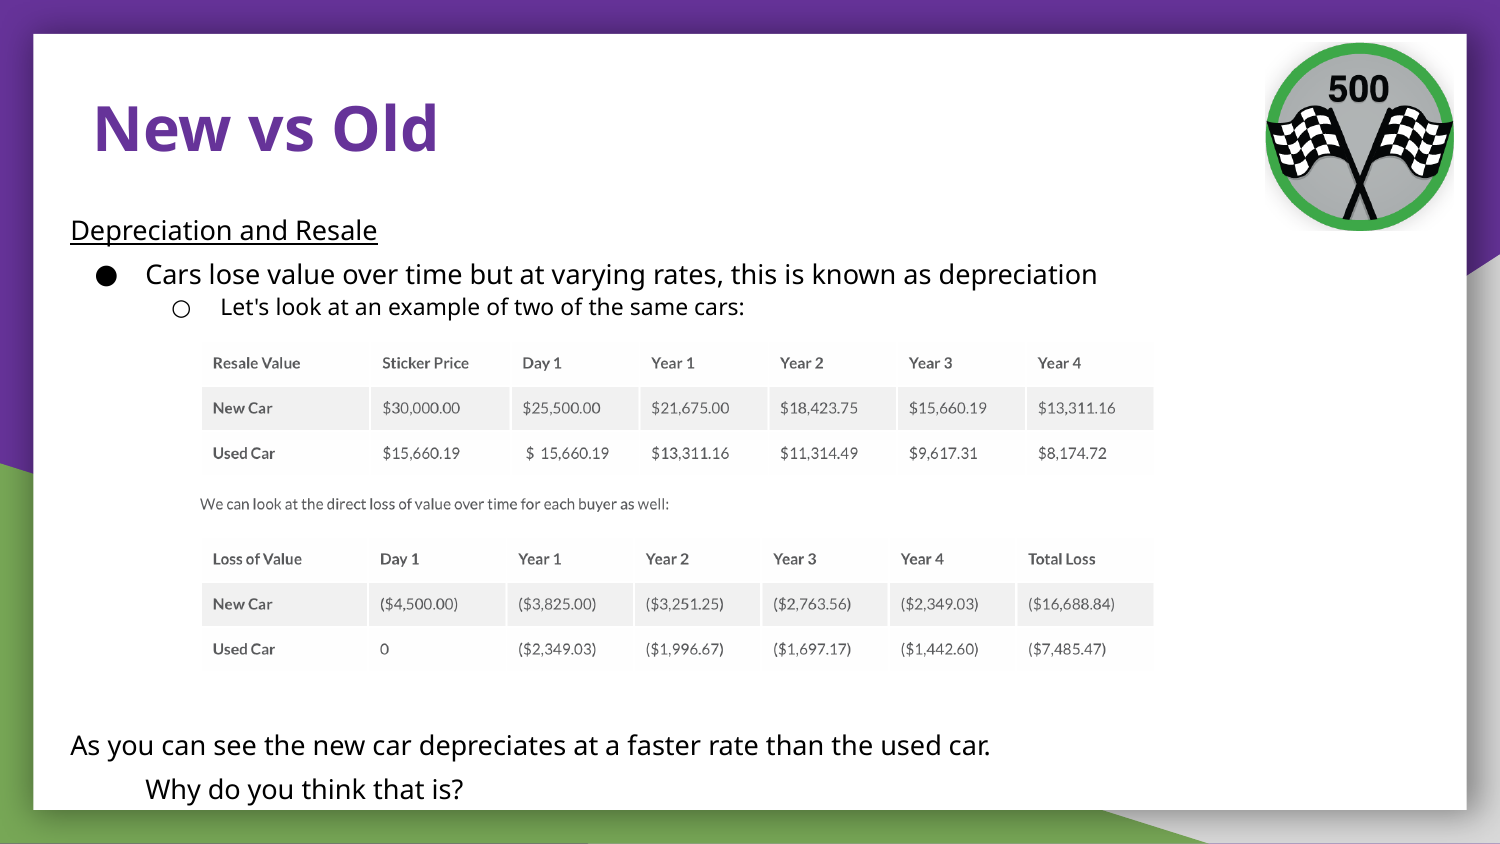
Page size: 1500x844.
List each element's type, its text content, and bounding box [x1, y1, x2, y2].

picture [1264, 42, 1454, 232]
list Depreciation and Resale Cars lose value over time but at varying rates, this is known as depreciation Let's look at an example of two of the same cars: As you can see the new car depreciates at a faster rate than the used car. Why do you think that is? [55, 195, 1445, 671]
title New vs Old [77, 74, 1259, 195]
picture [181, 339, 1205, 688]
